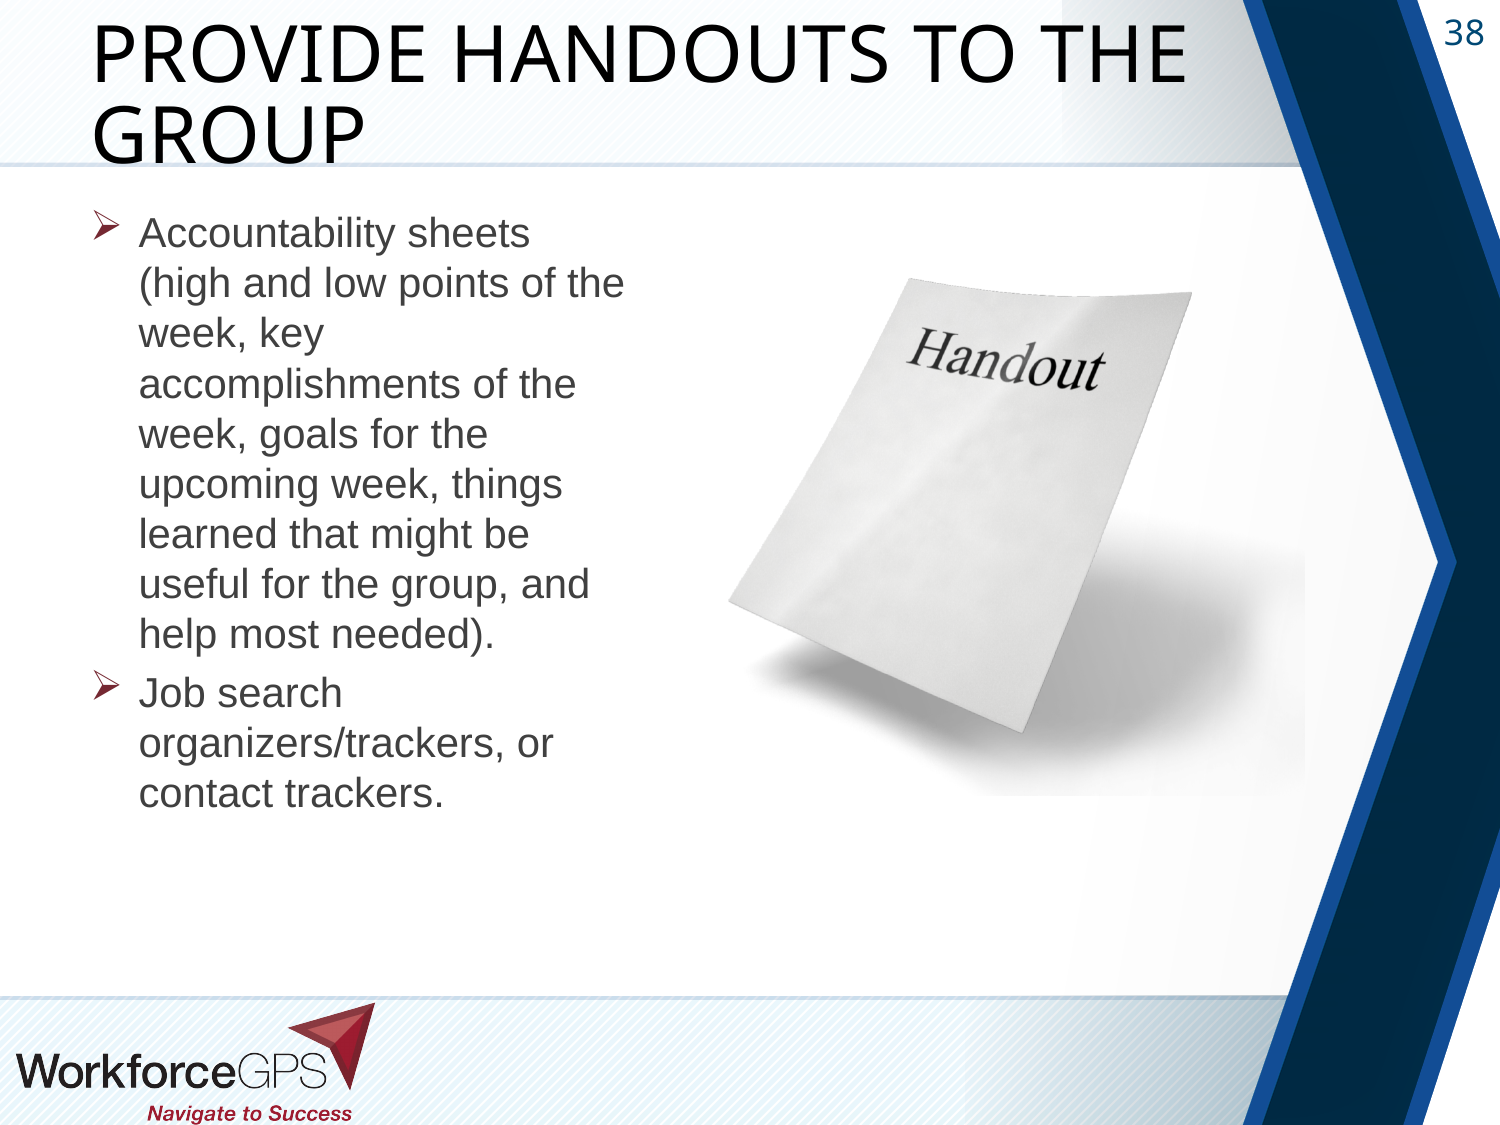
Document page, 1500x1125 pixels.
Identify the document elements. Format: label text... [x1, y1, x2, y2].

list Accountability sheets (high and low points of the week, key accomplishments of the week, goals for the upcoming week, things learned that might be useful for the group, and help most needed). Job search organizers/trackers, or contact trackers. [75, 198, 651, 832]
picture [647, 0, 1500, 1125]
picture [12, 1001, 379, 1125]
title Provide Handouts to the Group [75, 35, 1209, 163]
